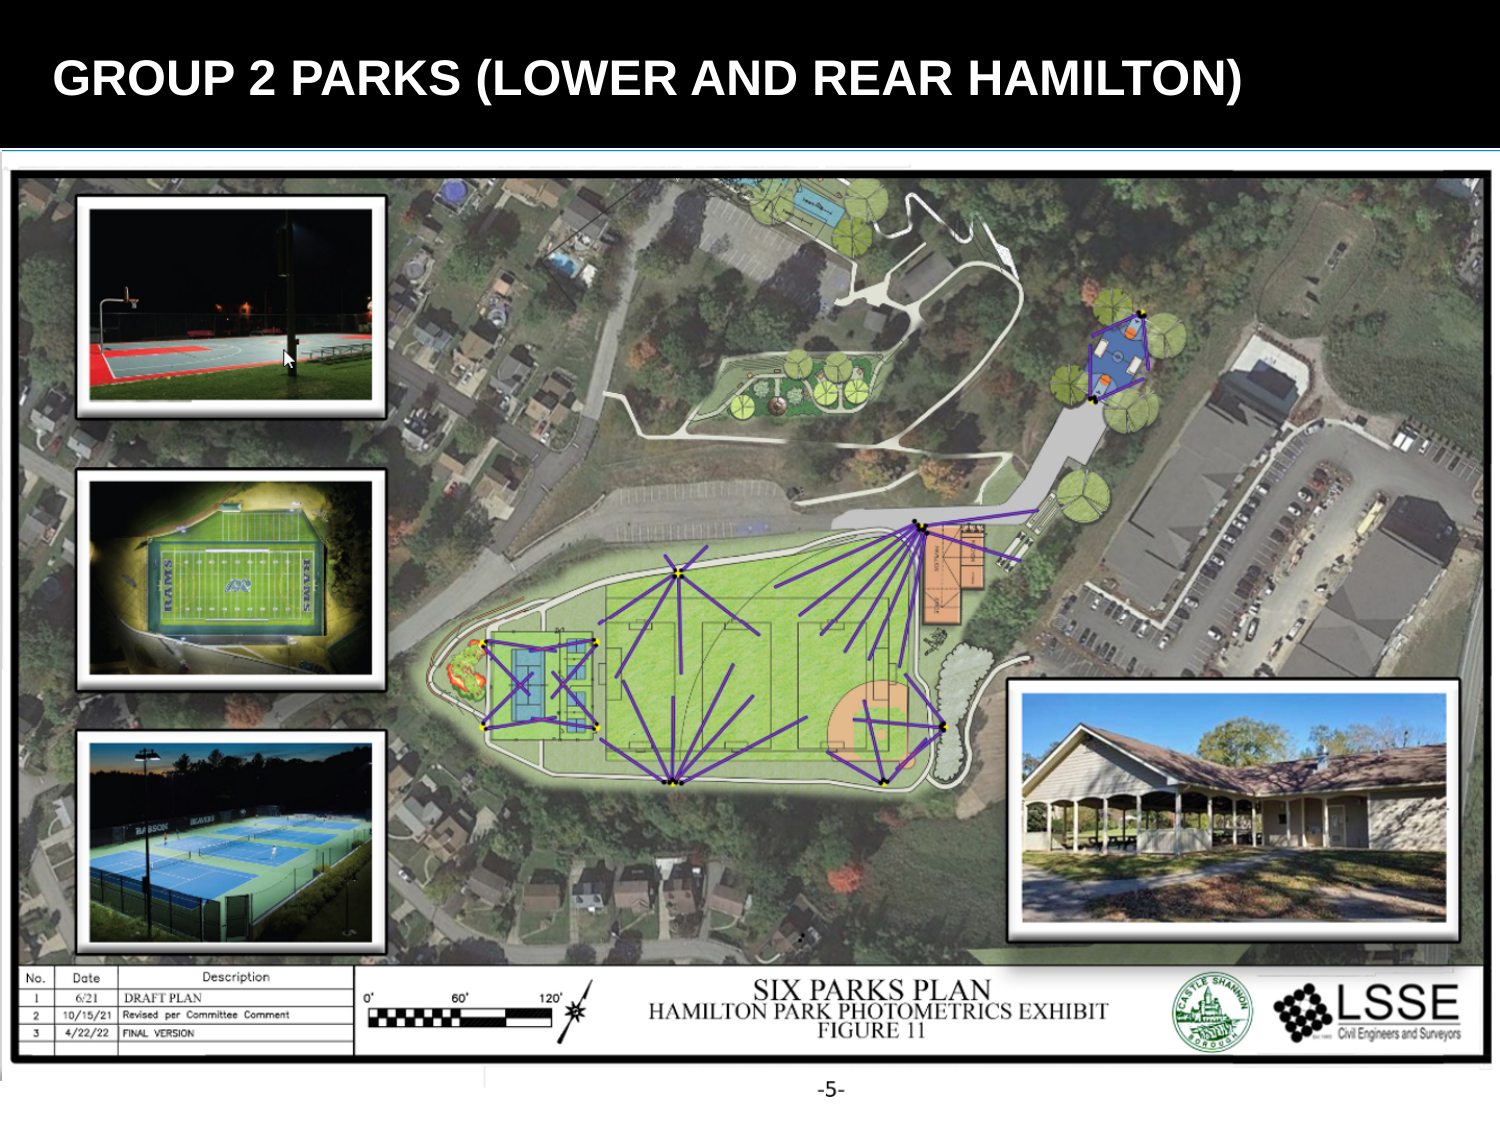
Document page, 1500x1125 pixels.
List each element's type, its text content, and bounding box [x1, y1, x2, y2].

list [2, 149, 1500, 1123]
title Group 2 Parks (Lower and Rear Hamilton) [37, 0, 1350, 148]
